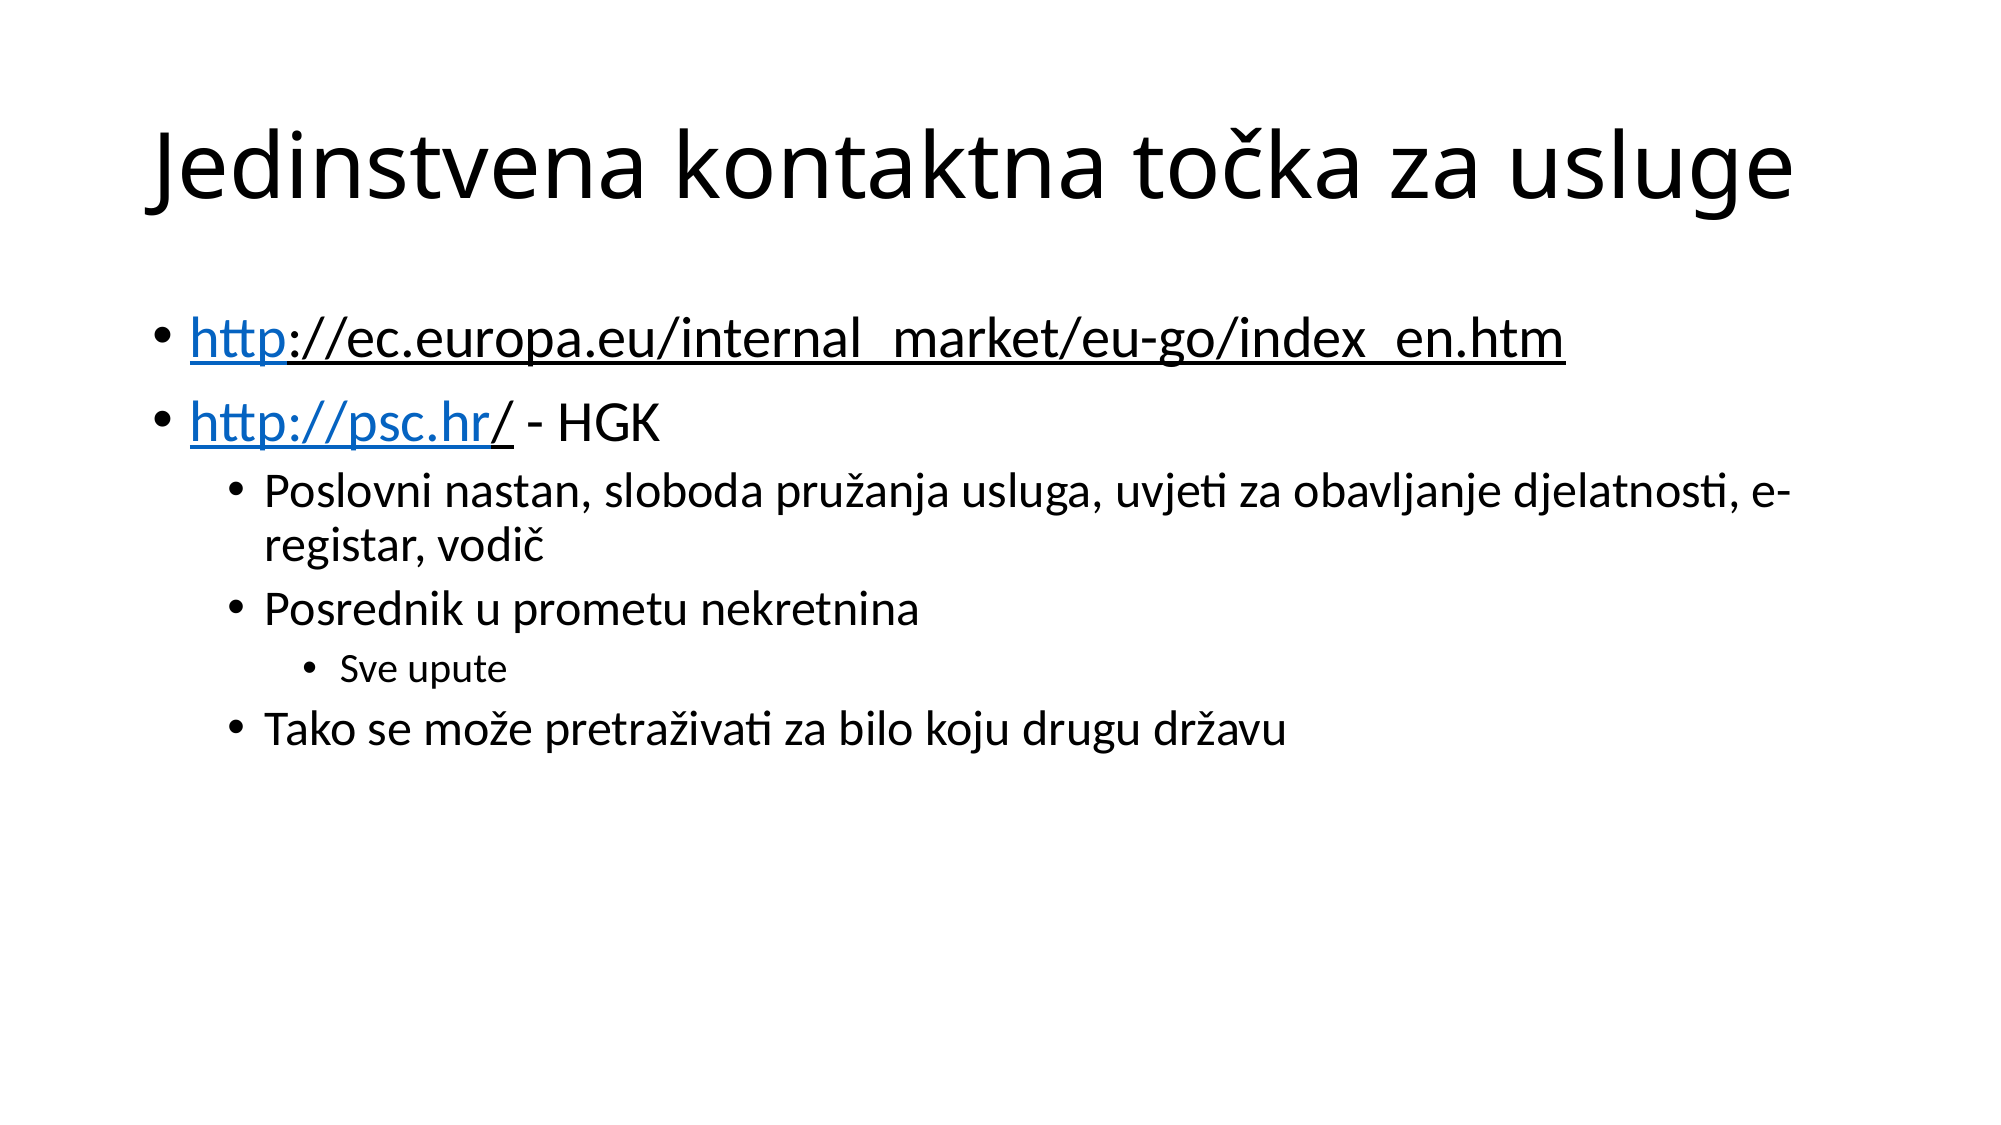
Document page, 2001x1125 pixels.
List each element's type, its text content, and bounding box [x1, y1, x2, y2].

list http://ec.europa.eu/internal_market/eu-go/index_en.htm http://psc.hr/ - HGK Poslovni nastan, sloboda pružanja usluga, uvjeti za obavljanje djelatnosti, e-registar, vodič Posrednik u prometu nekretnina Sve upute Tako se može pretraživati za bilo koju drugu državu [137, 299, 1863, 1014]
title Jedinstvena kontaktna točka za usluge [137, 59, 1863, 278]
